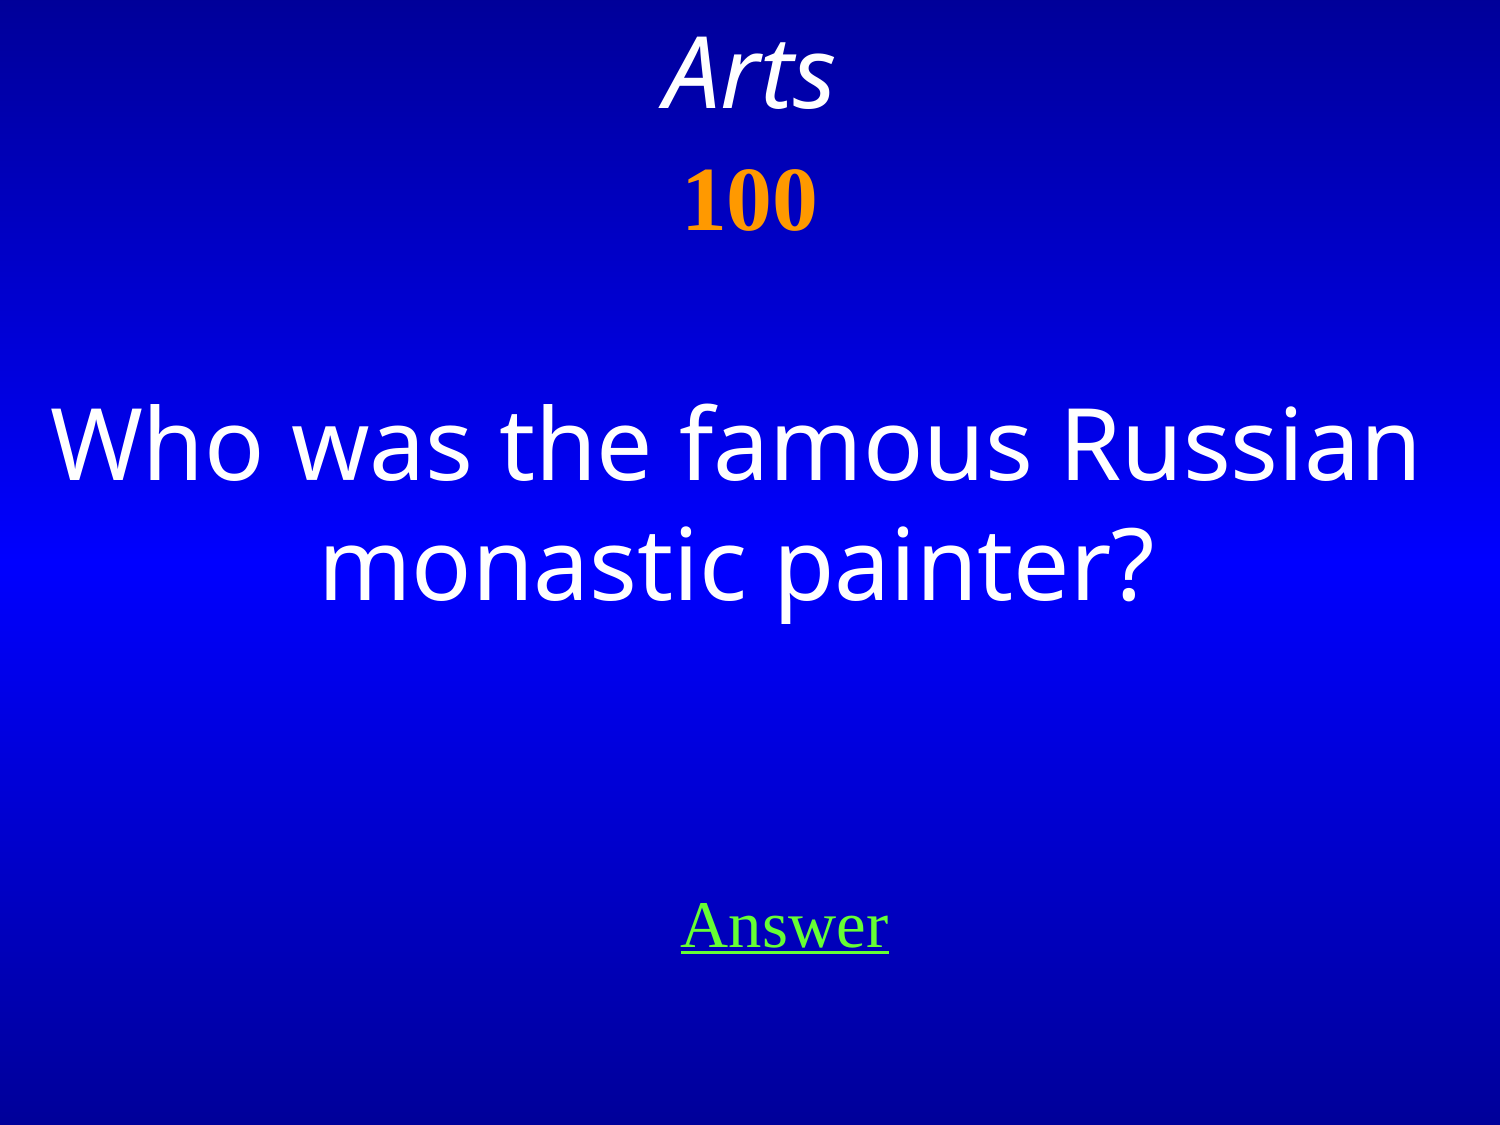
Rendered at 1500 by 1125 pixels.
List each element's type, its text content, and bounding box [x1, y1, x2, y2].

text_box Arts [649, 0, 958, 136]
title 100 [112, 99, 1388, 288]
text_box Who was the famous Russian monastic painter? [0, 373, 1500, 628]
text_box Answer [665, 873, 904, 968]
